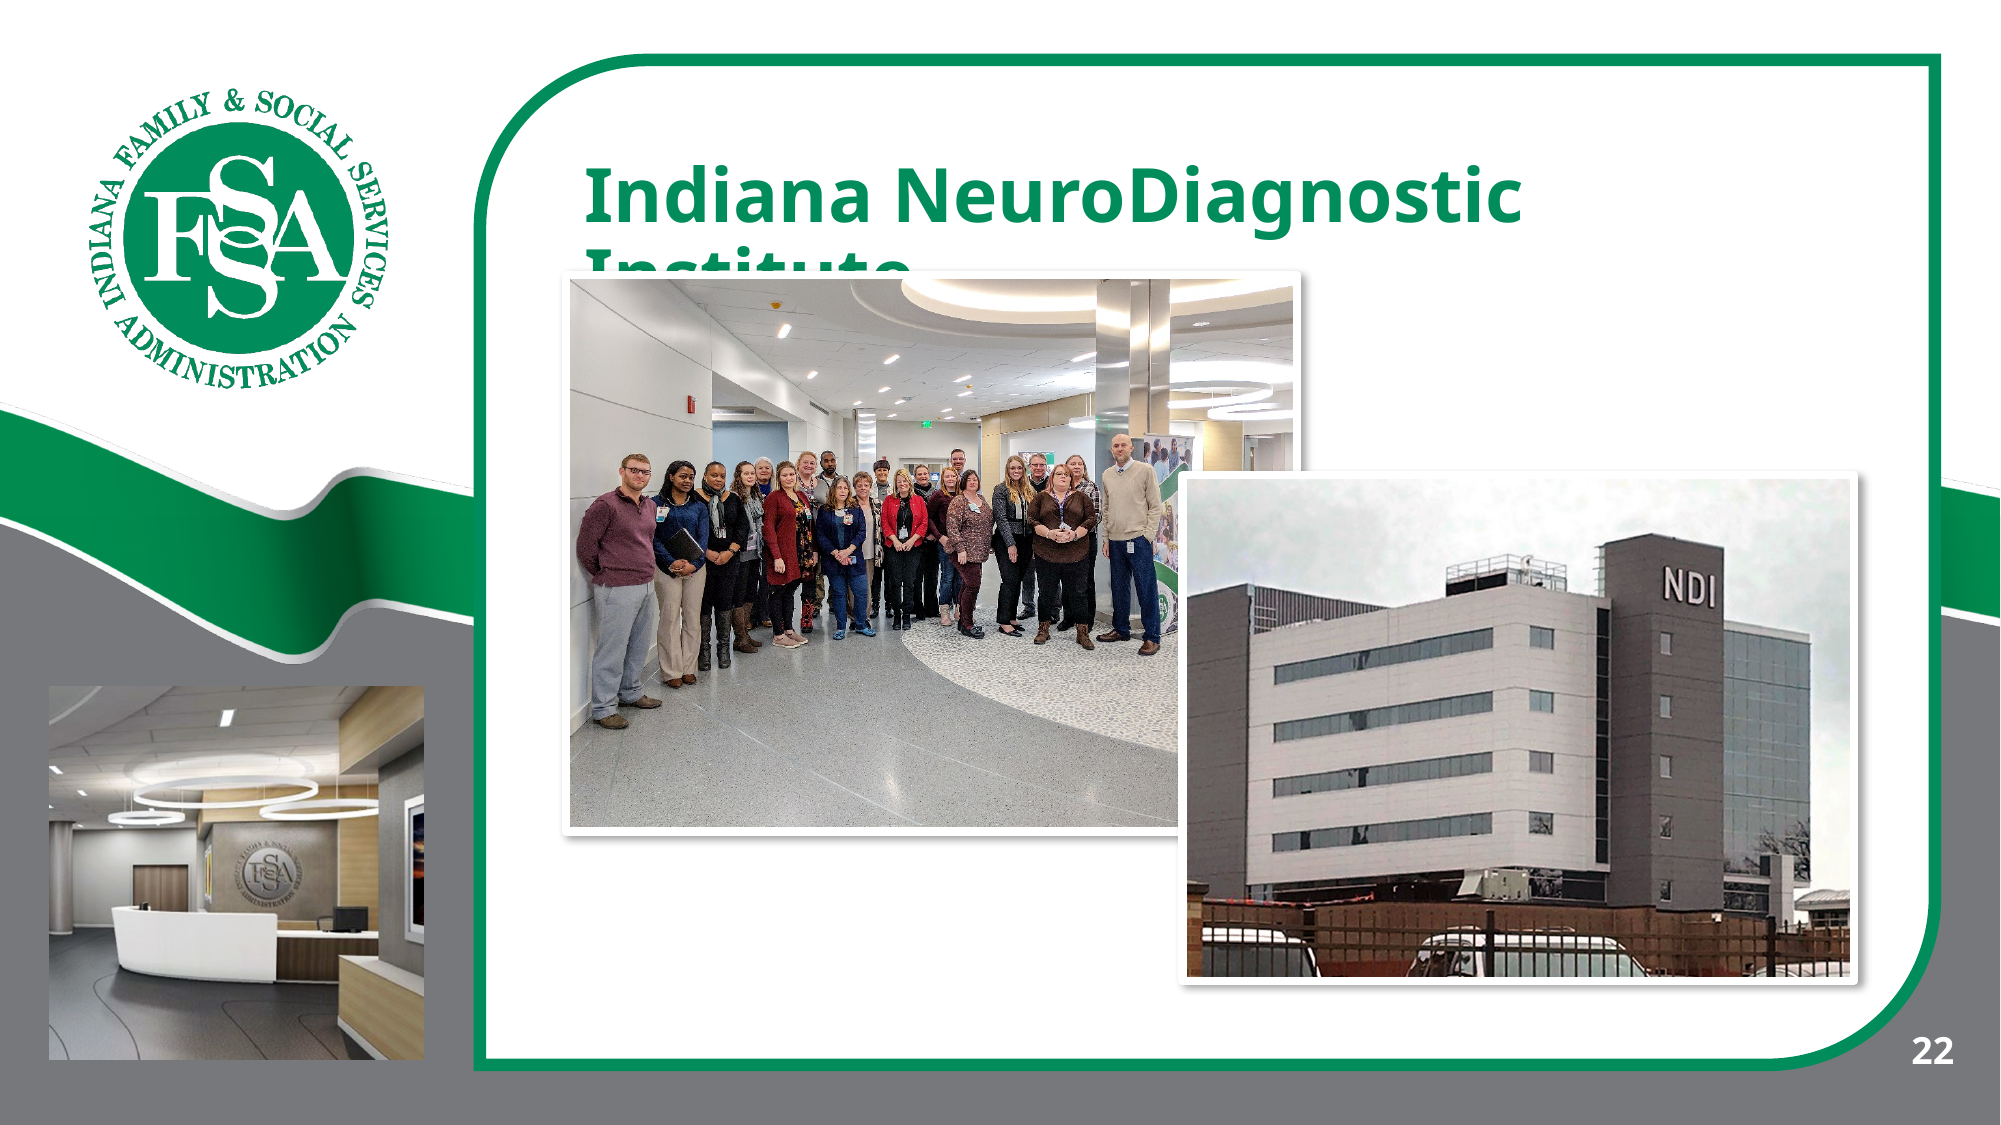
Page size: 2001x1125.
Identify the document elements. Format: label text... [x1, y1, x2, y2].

slide_number 22 [1730, 1020, 1970, 1080]
picture [0, 0, 477, 396]
list Indiana NeuroDiagnostic Institute [570, 149, 1845, 253]
picture [569, 279, 1850, 977]
picture [1942, 397, 2001, 668]
picture [49, 686, 424, 1060]
picture [0, 397, 473, 668]
